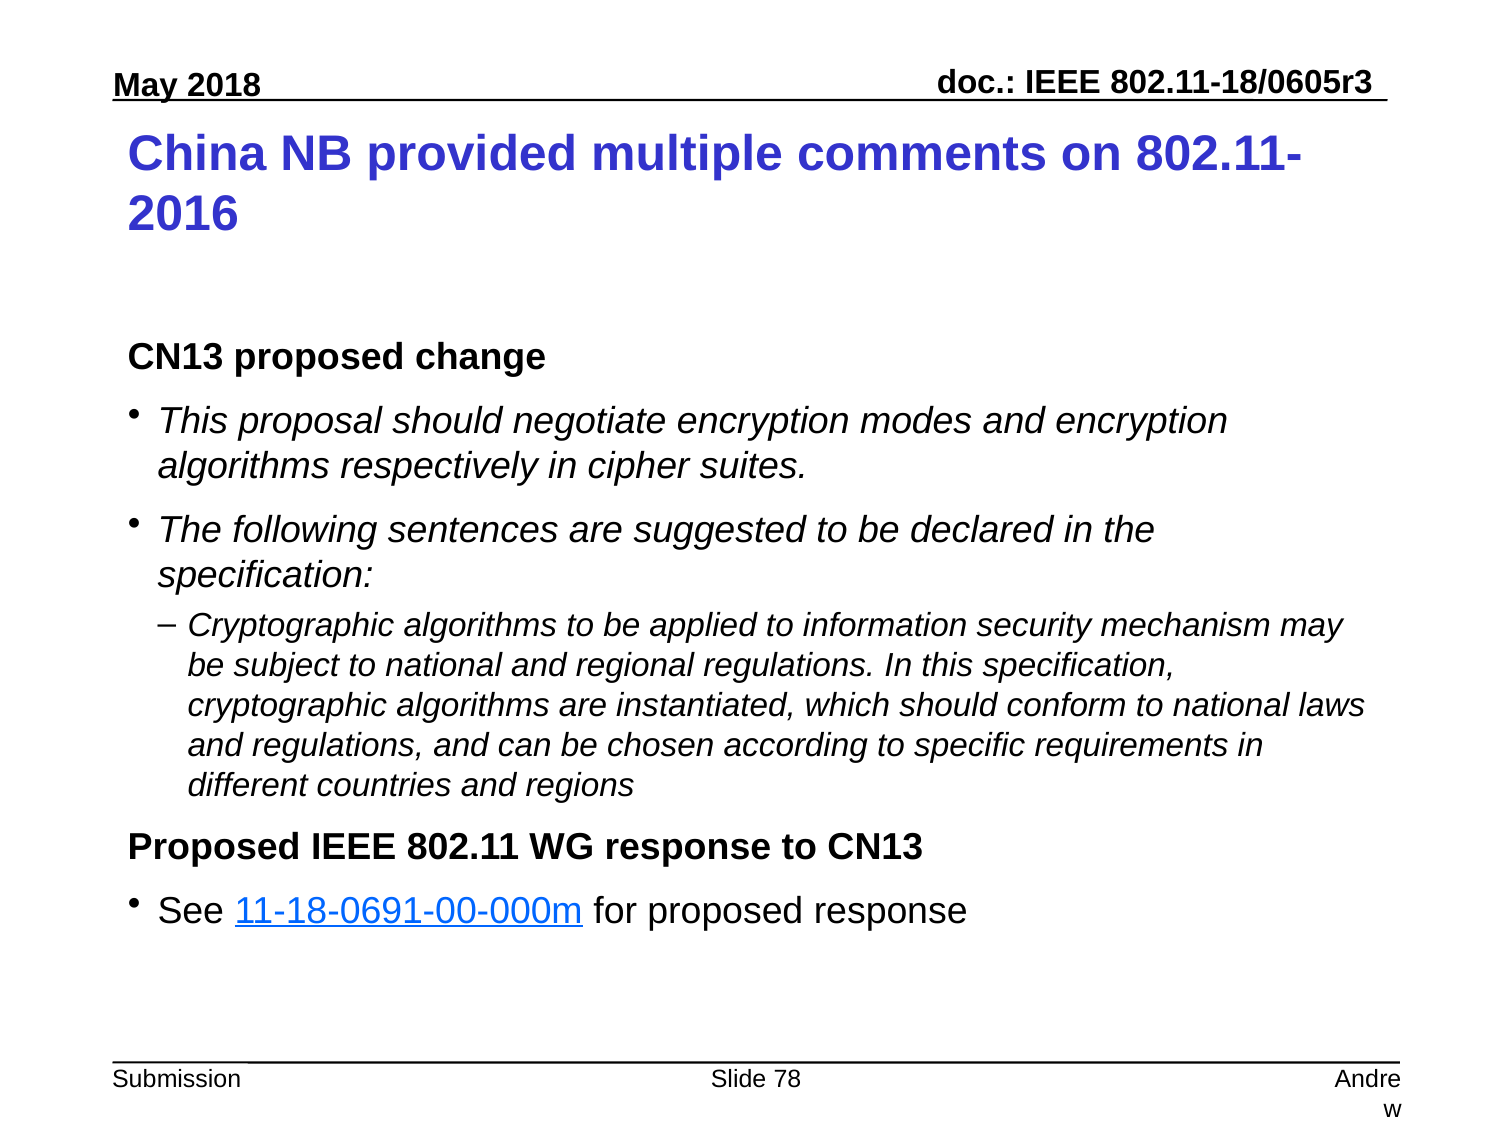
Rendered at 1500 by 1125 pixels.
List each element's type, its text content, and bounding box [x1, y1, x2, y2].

list CN13 proposed change This proposal should negotiate encryption modes and encryption algorithms respectively in cipher suites. The following sentences are suggested to be declared in the specification: Cryptographic algorithms to be applied to information security mechanism may be subject to national and regional regulations. In this specification, cryptographic algorithms are instantiated, which should conform to national laws and regulations, and can be chosen according to specific requirements in different countries and regions Proposed IEEE 802.11 WG response to CN13 See 11-18-0691-00-000m for proposed response [112, 324, 1388, 1000]
title China NB provided multiple comments on 802.11-2016 [112, 112, 1388, 288]
slide_number Slide 78 [709, 1061, 803, 1093]
footer Andrew Myles, Cisco [1320, 1061, 1402, 1093]
